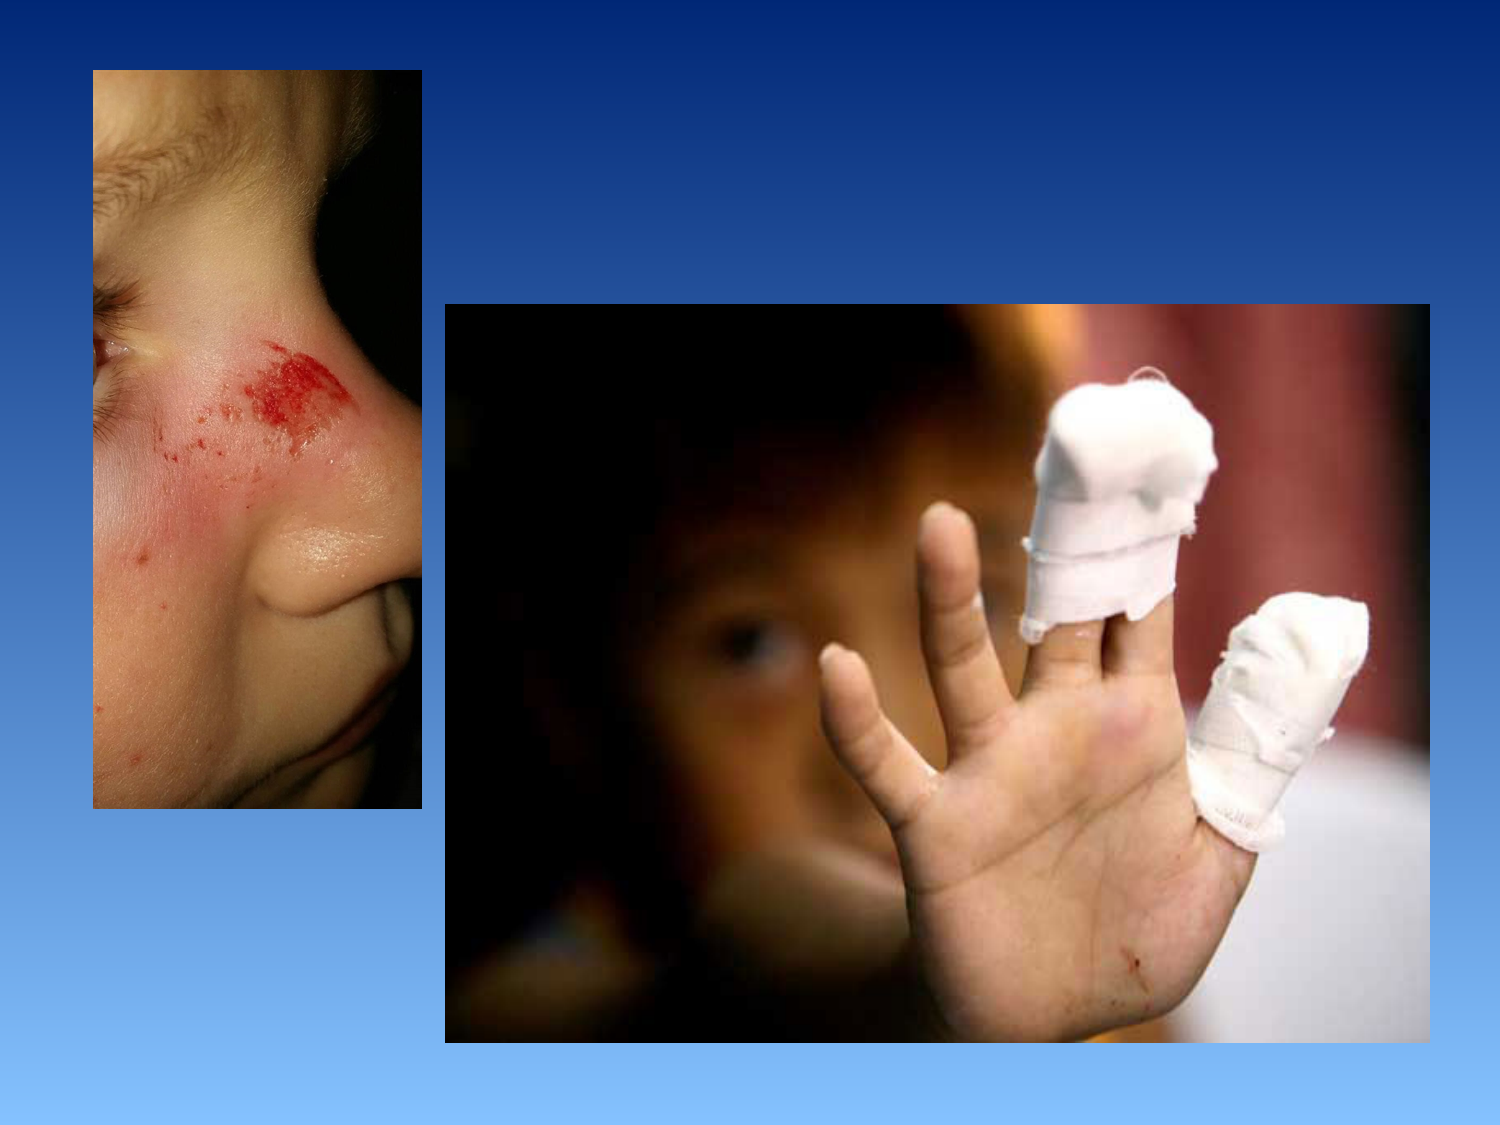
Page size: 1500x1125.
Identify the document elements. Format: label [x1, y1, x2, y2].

picture [93, 70, 422, 809]
picture [445, 304, 1430, 1044]
